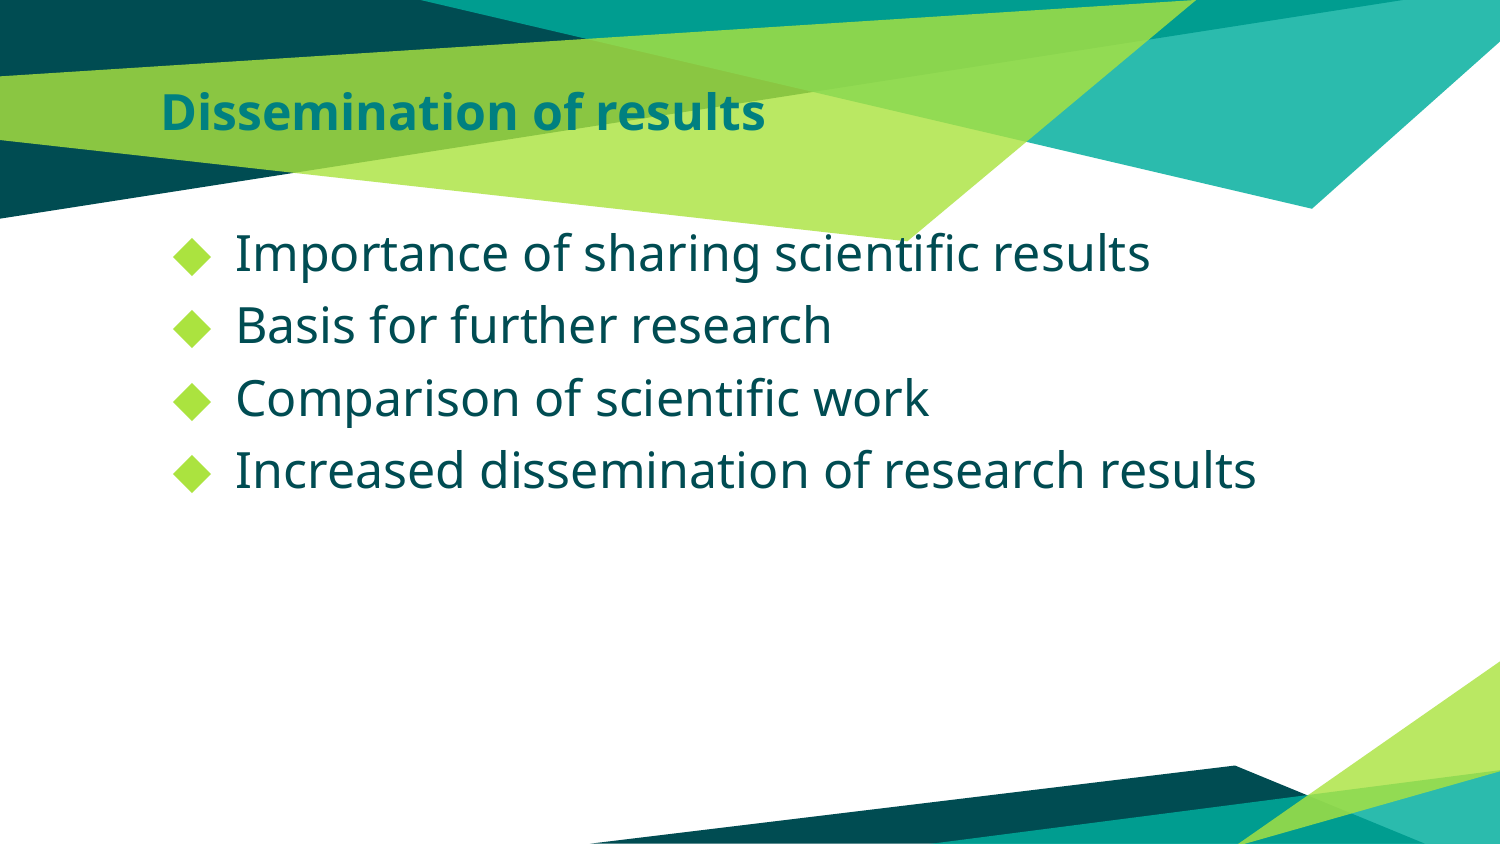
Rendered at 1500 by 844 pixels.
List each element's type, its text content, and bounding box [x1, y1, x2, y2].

list Importance of sharing scientific results Basis for further research Comparison of scientific work Increased dissemination of research results [145, 205, 1355, 752]
title Dissemination of results [145, 65, 1355, 205]
